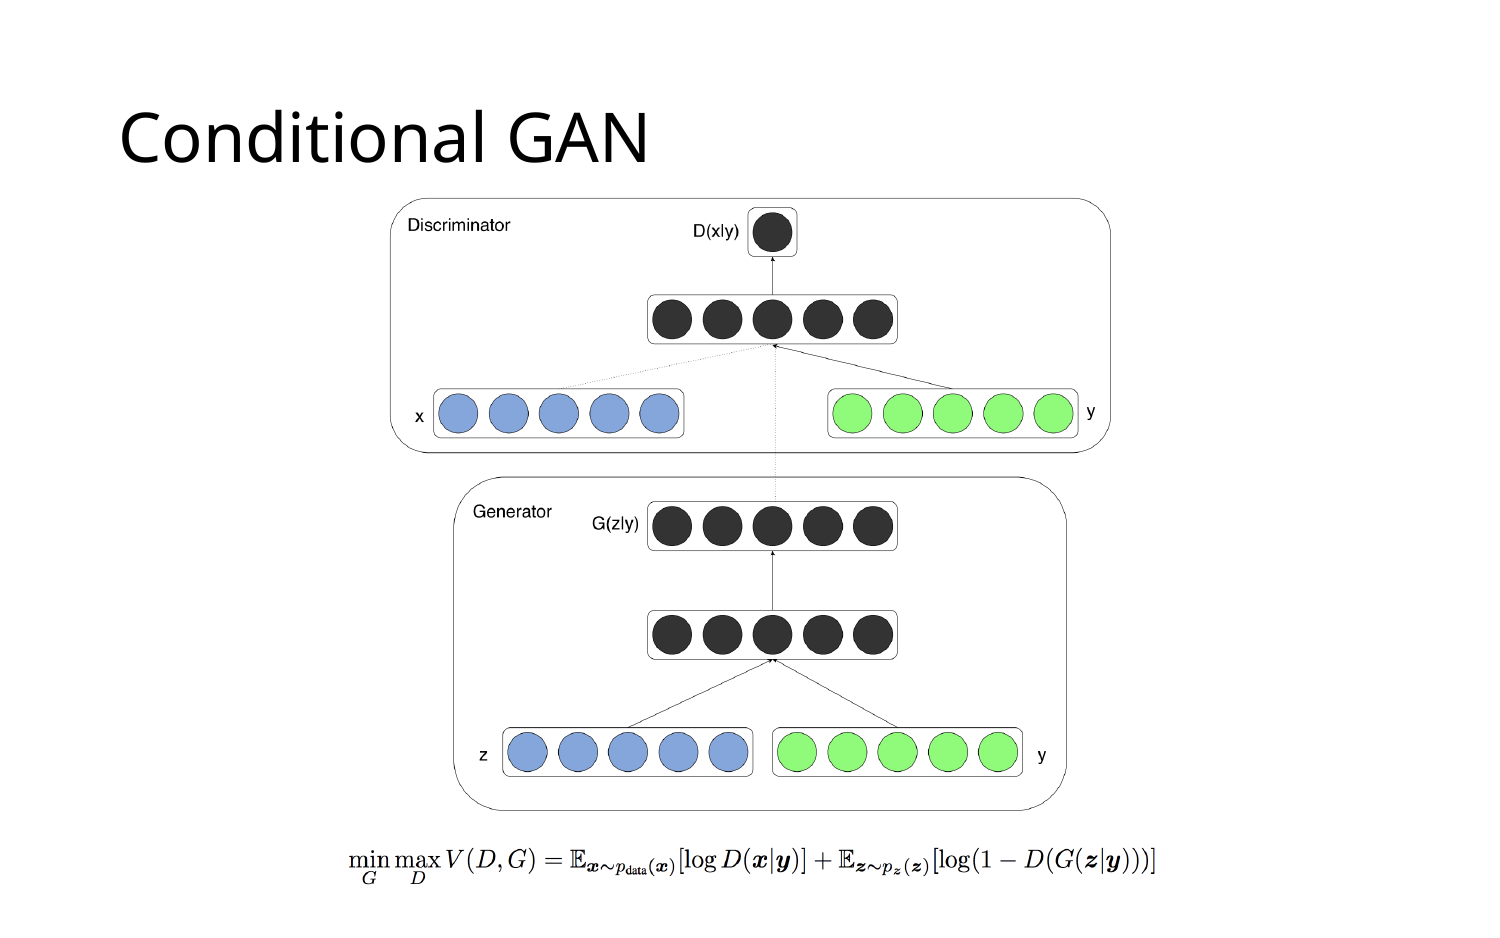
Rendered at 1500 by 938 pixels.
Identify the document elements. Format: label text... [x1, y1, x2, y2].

title Conditional GAN [103, 49, 1397, 232]
picture [380, 184, 1120, 821]
picture [342, 841, 1158, 889]
